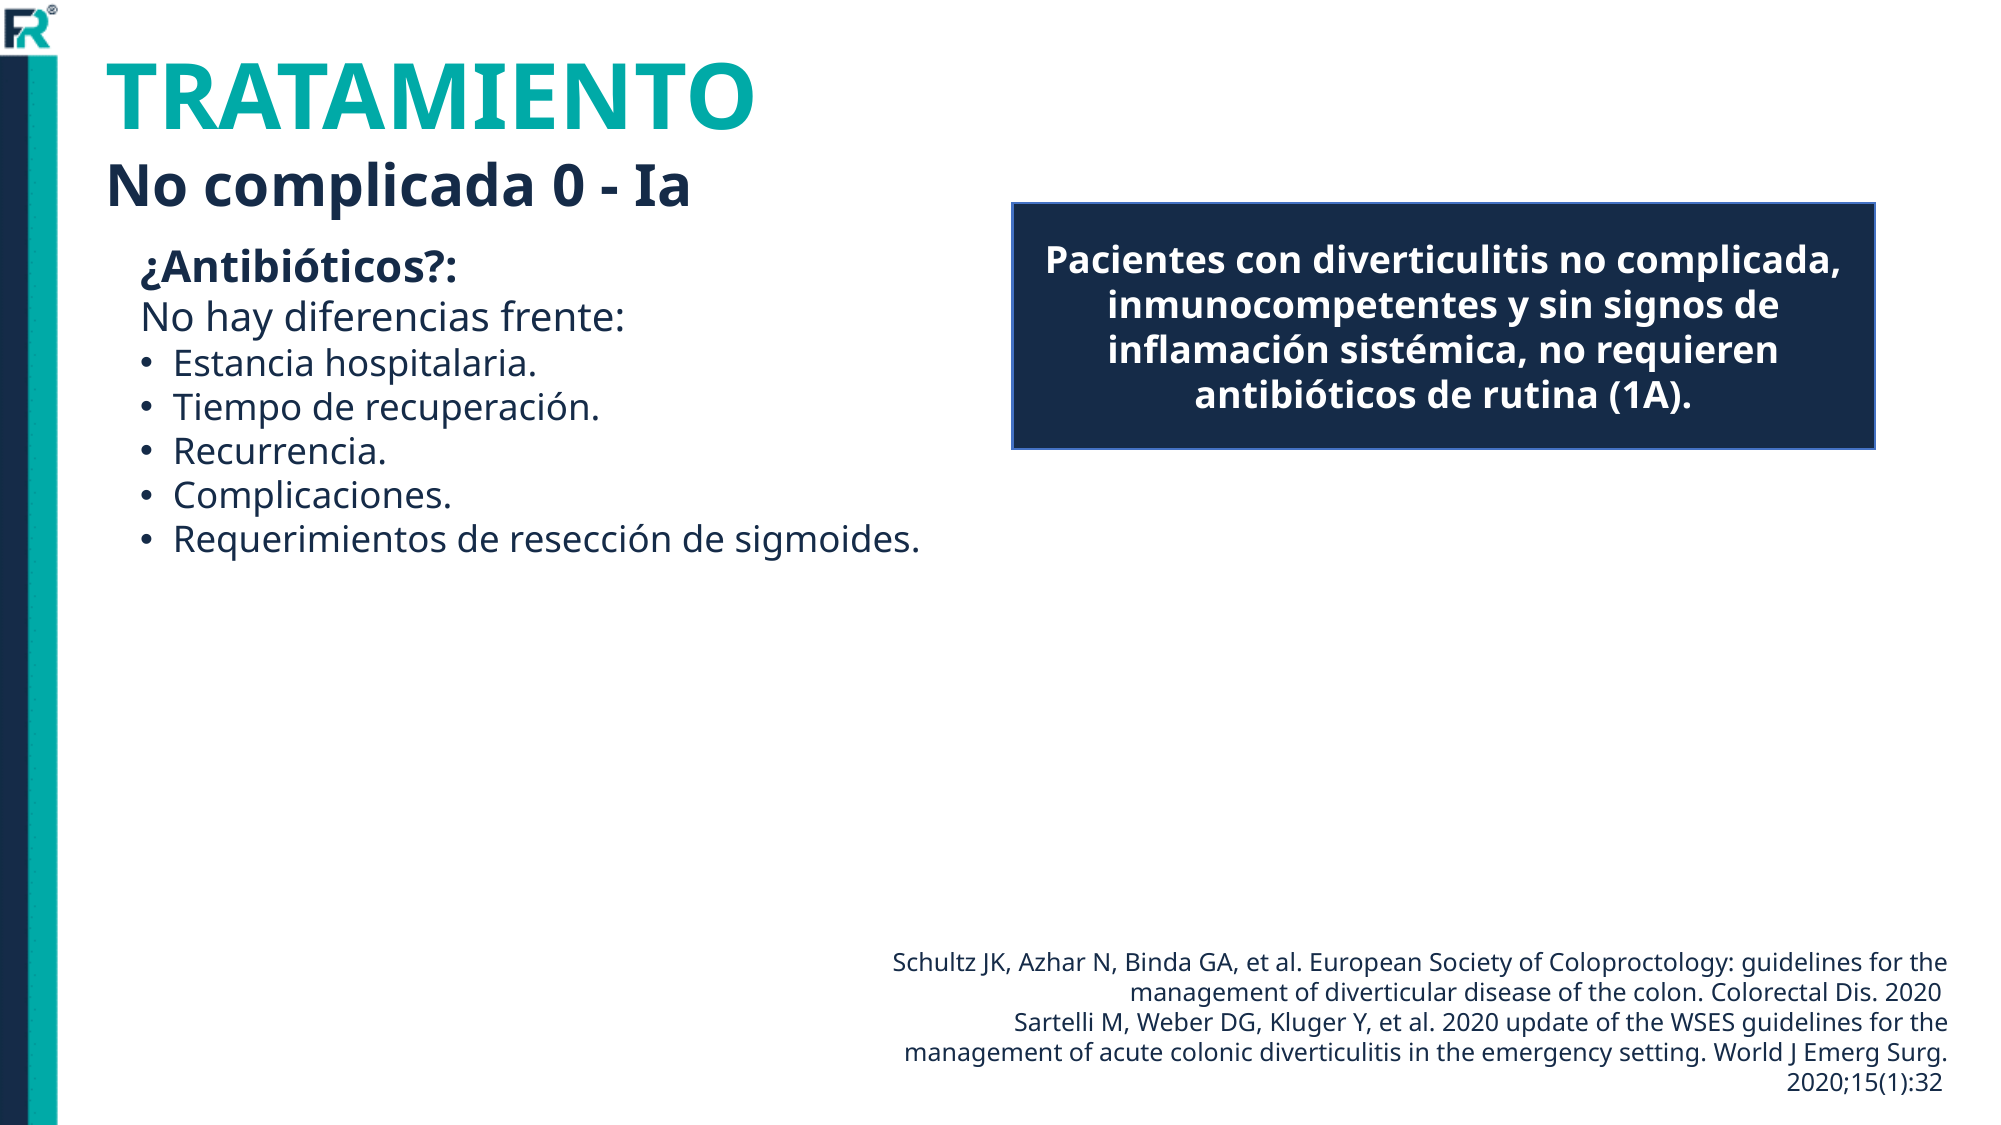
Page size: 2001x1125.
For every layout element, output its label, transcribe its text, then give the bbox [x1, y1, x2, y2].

title TRATAMIENTO No complicada 0 - Ia [90, 19, 1816, 237]
text_box Pacientes con diverticulitis no complicada, inmunocompetentes y sin signos de inflamación sistémica, no requieren antibióticos de rutina (1A). [1011, 202, 1876, 450]
picture [0, 0, 2001, 1125]
text_box Schultz JK, Azhar N, Binda GA, et al. European Society of Coloproctology: guidelines for the management of diverticular disease of the colon. Colorectal Dis. 2020 Sartelli M, Weber DG, Kluger Y, et al. 2020 update of the WSES guidelines for the management of acute colonic diverticulitis in the emergency setting. World J Emerg Surg. 2020;15(1):32 [834, 939, 1965, 1104]
list ¿Antibióticos?: No hay diferencias frente: Estancia hospitalaria. Tiempo de recuperación. Recurrencia. Complicaciones. Requerimientos de resección de sigmoides. [125, 236, 1965, 580]
